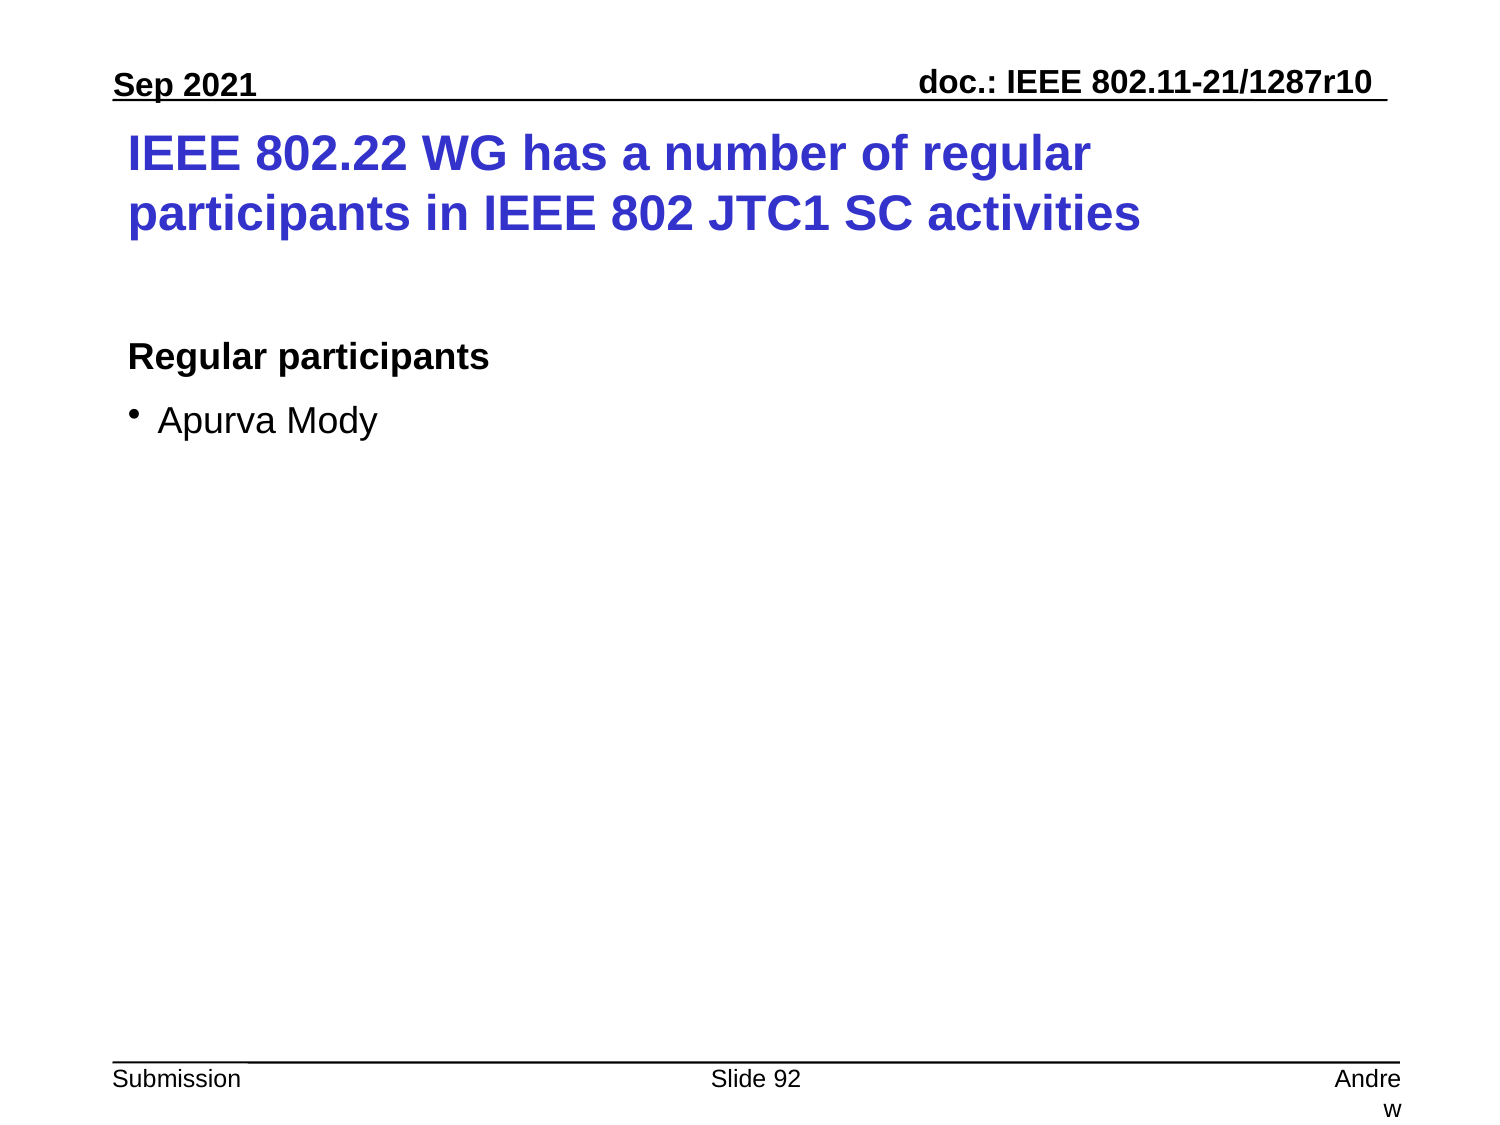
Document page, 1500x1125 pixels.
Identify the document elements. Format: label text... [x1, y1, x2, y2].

footer Andrew Myles, Cisco [1320, 1061, 1402, 1093]
list Regular participants Apurva Mody [112, 324, 1388, 1000]
slide_number Slide 92 [709, 1061, 803, 1093]
title IEEE 802.22 WG has a number of regular participants in IEEE 802 JTC1 SC activities [112, 112, 1388, 288]
